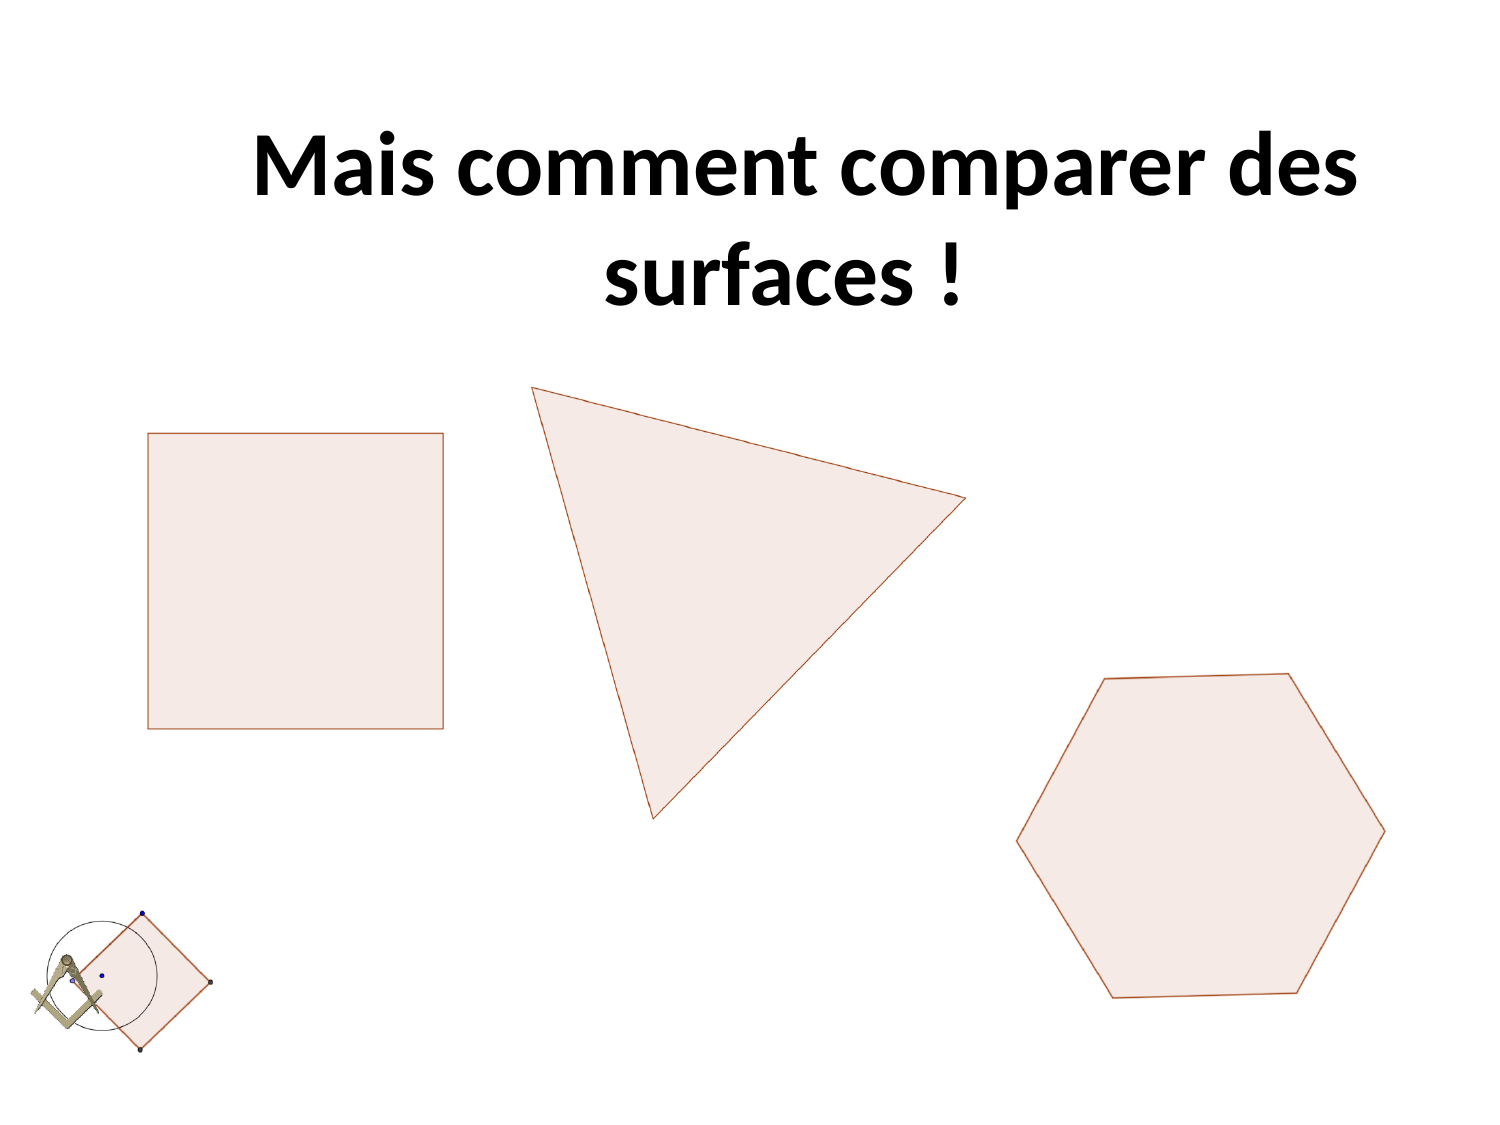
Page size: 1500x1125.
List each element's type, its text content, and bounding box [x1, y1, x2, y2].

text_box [29, 897, 242, 1087]
picture [135, 346, 1500, 1087]
title Mais comment comparer des surfaces ! [135, 66, 1435, 362]
